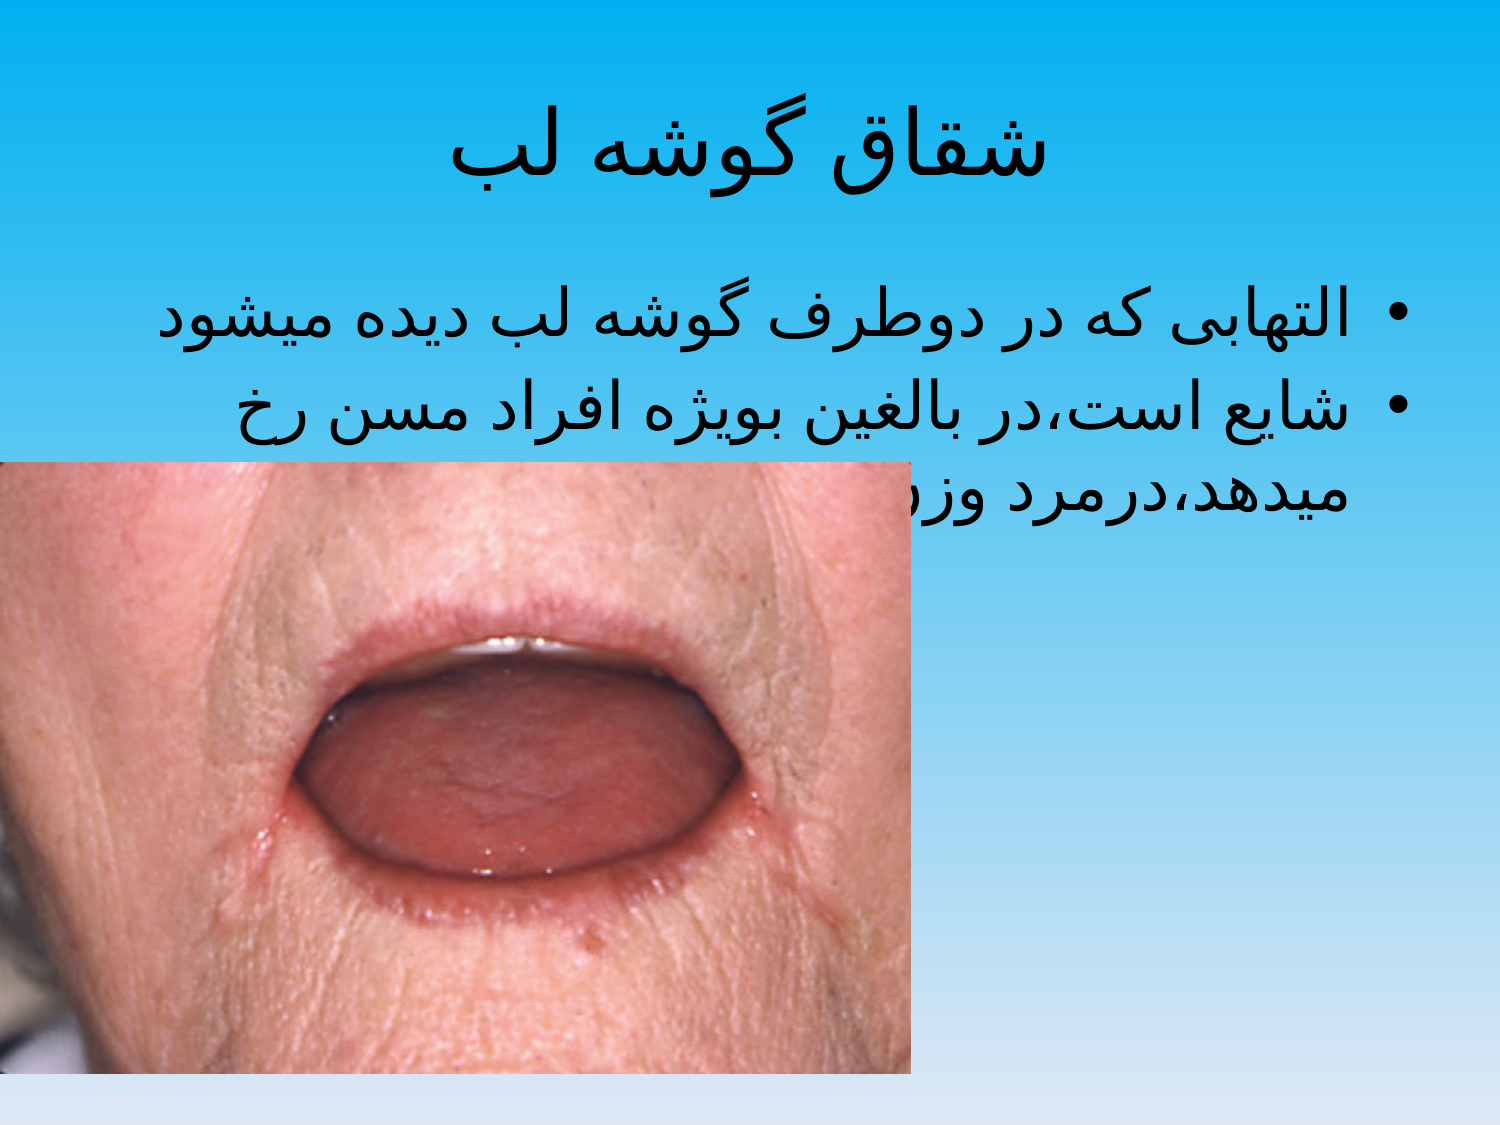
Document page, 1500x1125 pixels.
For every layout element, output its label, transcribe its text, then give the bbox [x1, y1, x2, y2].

list التهابی که در دوطرف گوشه لب دیده میشود شایع است،در بالغین بویژه افراد مسن رخ میدهد،درمرد وزن رخ میدهد، [75, 262, 1425, 1005]
title شقاق گوشه لب [75, 45, 1425, 233]
picture [0, 462, 912, 1074]
